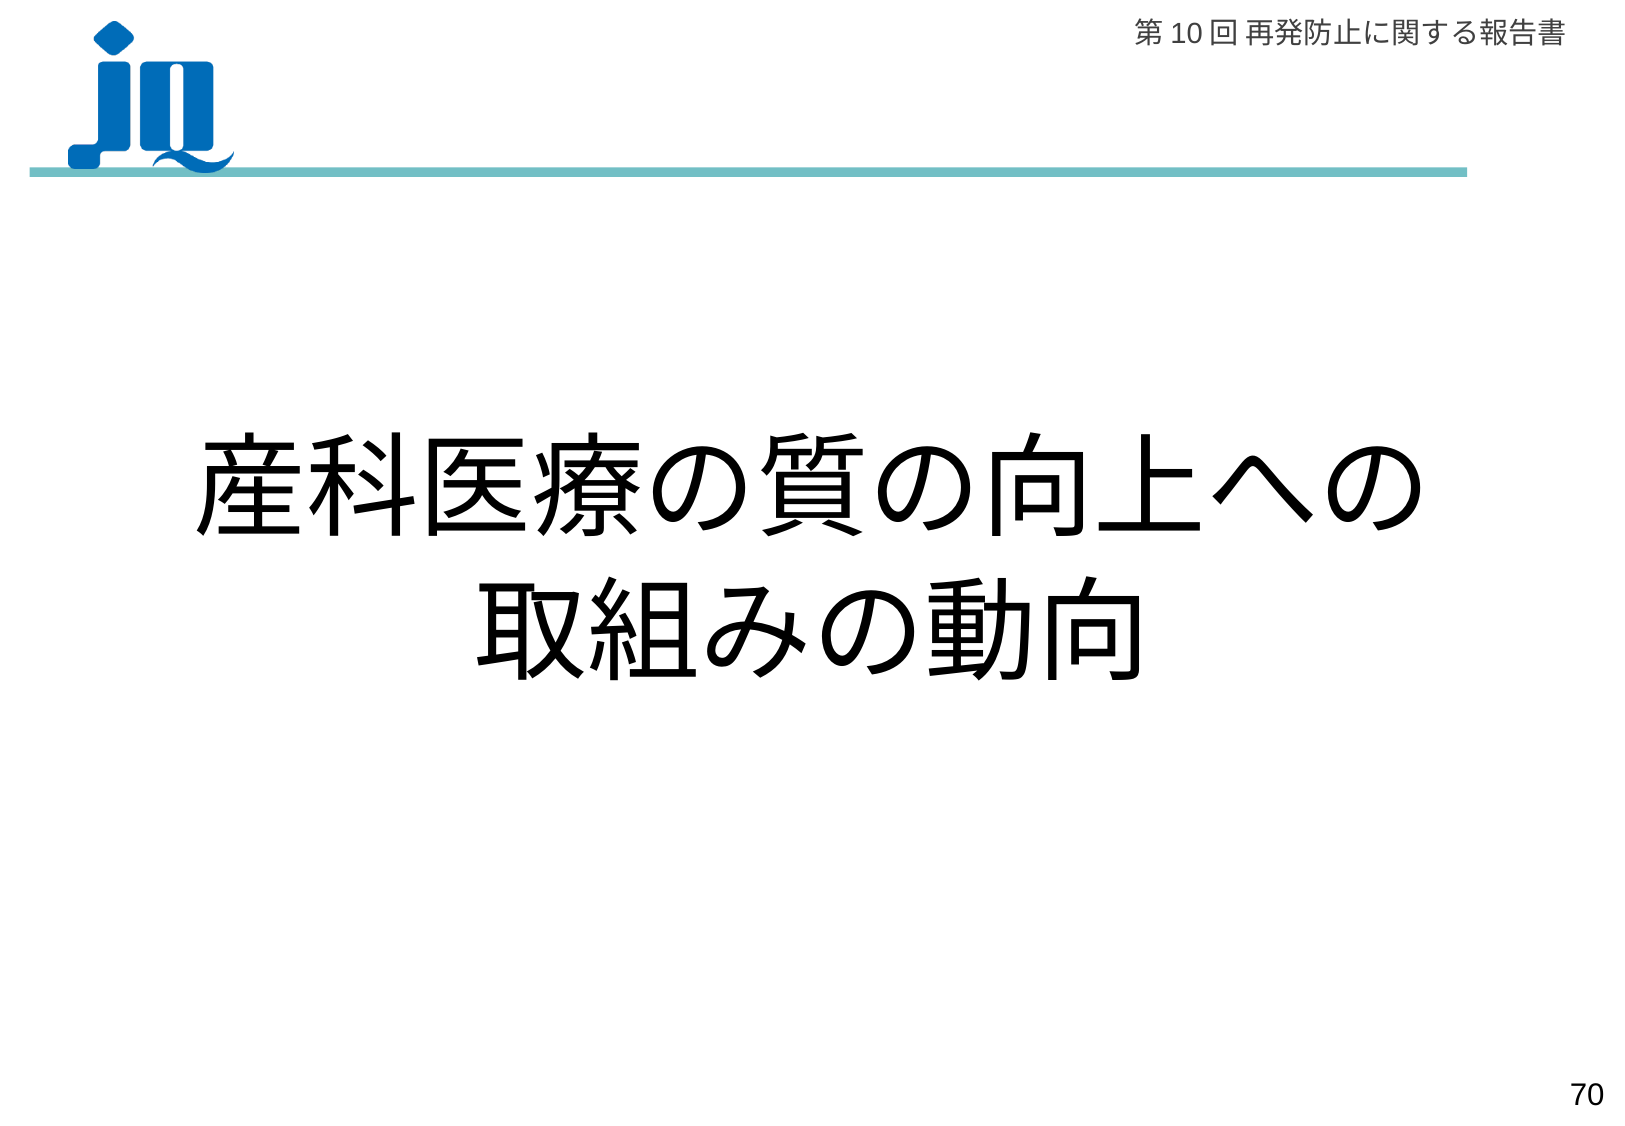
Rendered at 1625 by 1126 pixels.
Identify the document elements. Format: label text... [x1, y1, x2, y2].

slide_number 69 [1241, 1066, 1621, 1126]
subtitle 産科医療の質の向上への 取組みの動向 [96, 419, 1529, 707]
picture [68, 21, 234, 173]
